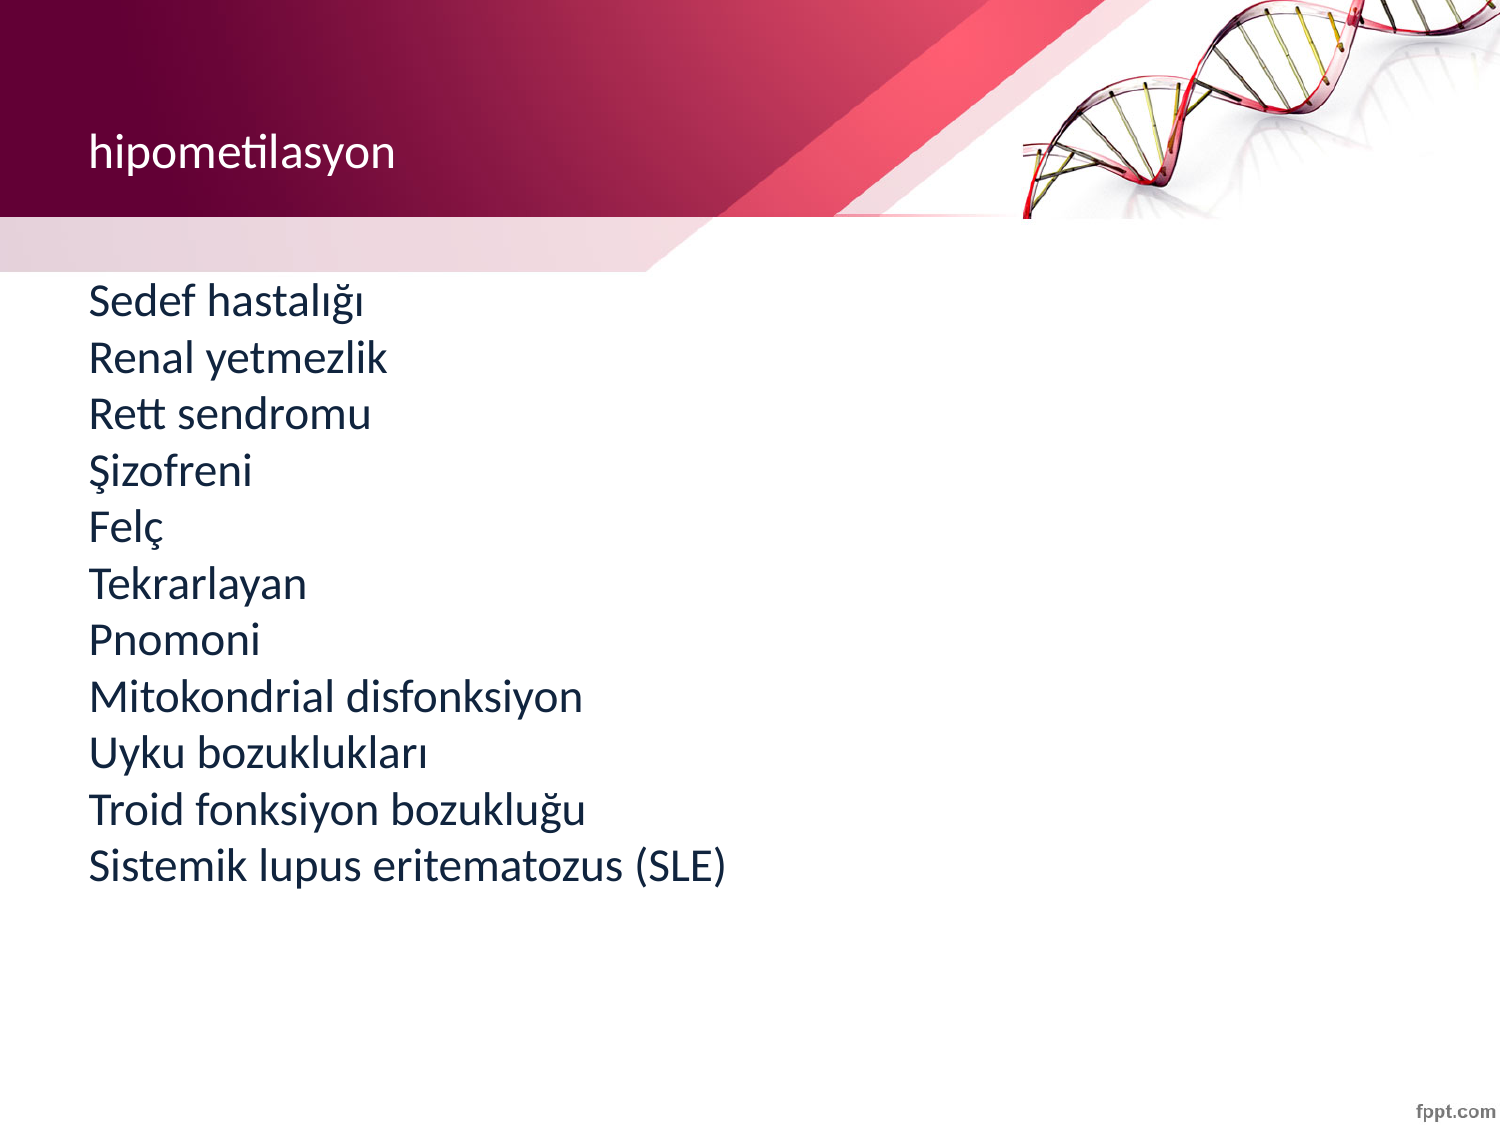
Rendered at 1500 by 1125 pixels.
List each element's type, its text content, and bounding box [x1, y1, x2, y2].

list Sedef hastalığı Renal yetmezlik Rett sendromu Şizofreni Felç Tekrarlayan Pnomoni Mitokondrial disfonksiyon Uyku bozuklukları Troid fonksiyon bozukluğu Sistemik lupus eritematozus (SLE) [73, 261, 1424, 905]
title hipometilasyon [73, 111, 1424, 187]
picture [0, 0, 1500, 1125]
